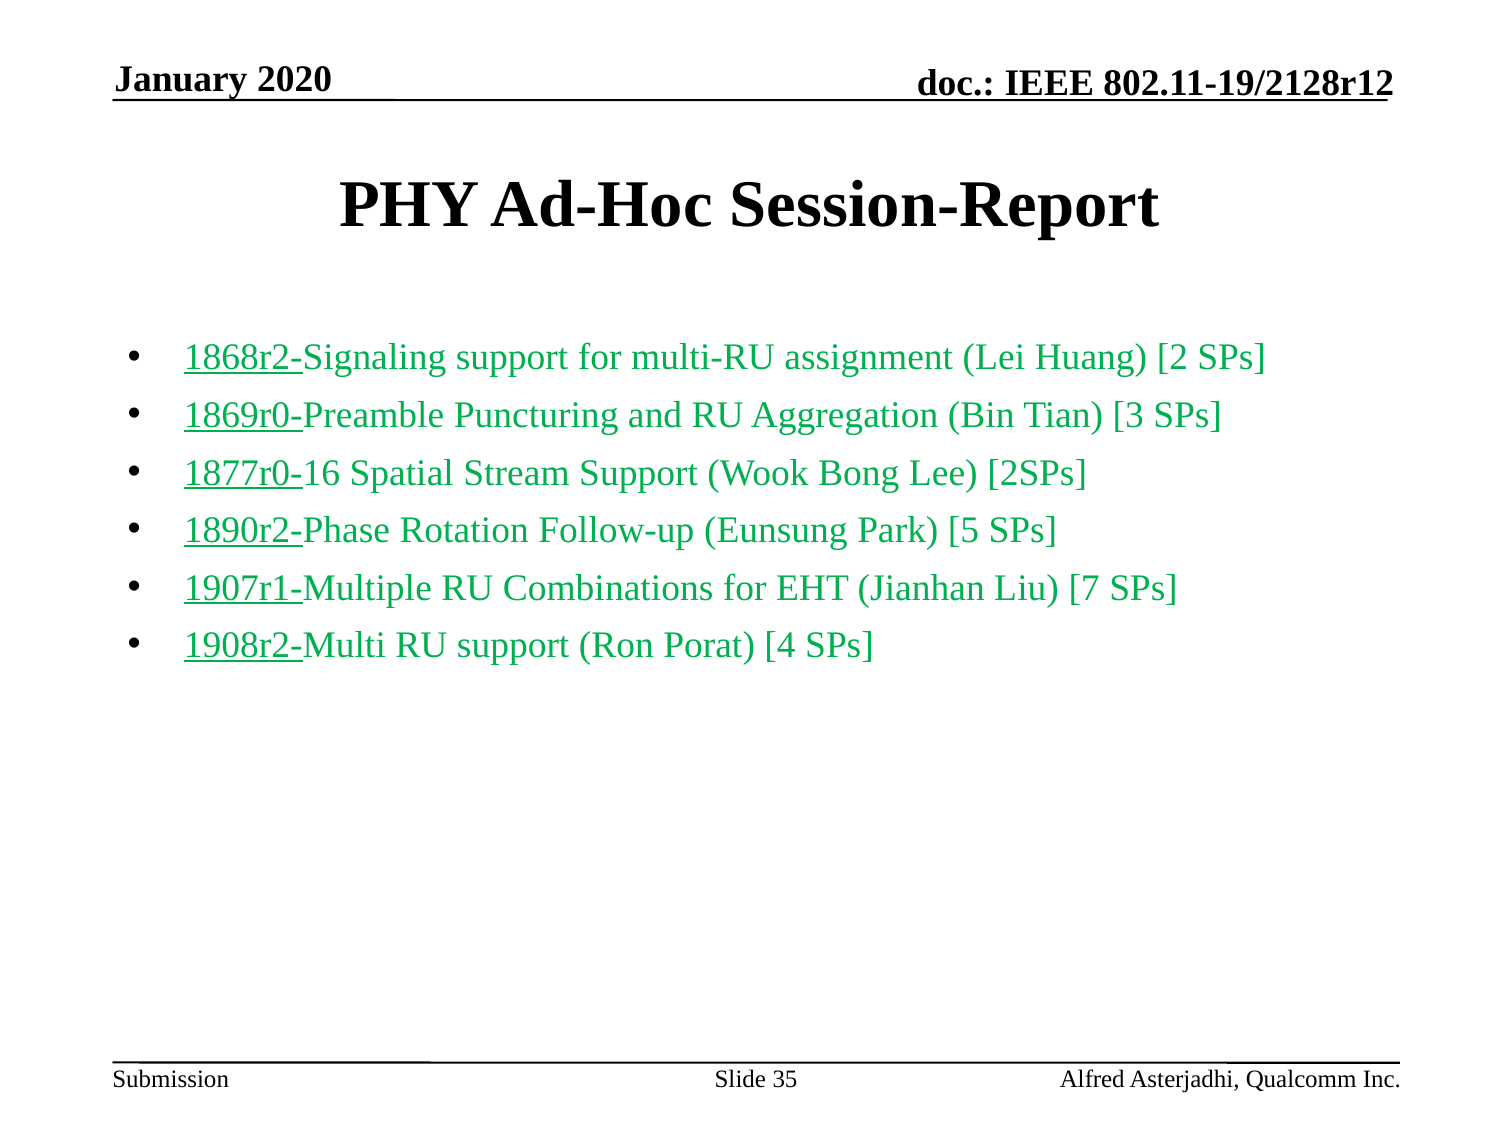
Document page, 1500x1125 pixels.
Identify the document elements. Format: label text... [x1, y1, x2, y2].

slide_number Slide 35 [712, 1061, 800, 1123]
title PHY Ad-Hoc Session-Report [112, 112, 1388, 288]
footer Alfred Asterjadhi, Qualcomm Inc. [878, 1061, 1402, 1093]
list 1868r2-Signaling support for multi-RU assignment (Lei Huang) [2 SPs] 1869r0-Preamble Puncturing and RU Aggregation (Bin Tian) [3 SPs] 1877r0-16 Spatial Stream Support (Wook Bong Lee) [2SPs] 1890r2-Phase Rotation Follow-up (Eunsung Park) [5 SPs] 1907r1-Multiple RU Combinations for EHT (Jianhan Liu) [7 SPs] 1908r2-Multi RU support (Ron Porat) [4 SPs] [112, 324, 1388, 1000]
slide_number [114, 54, 423, 100]
